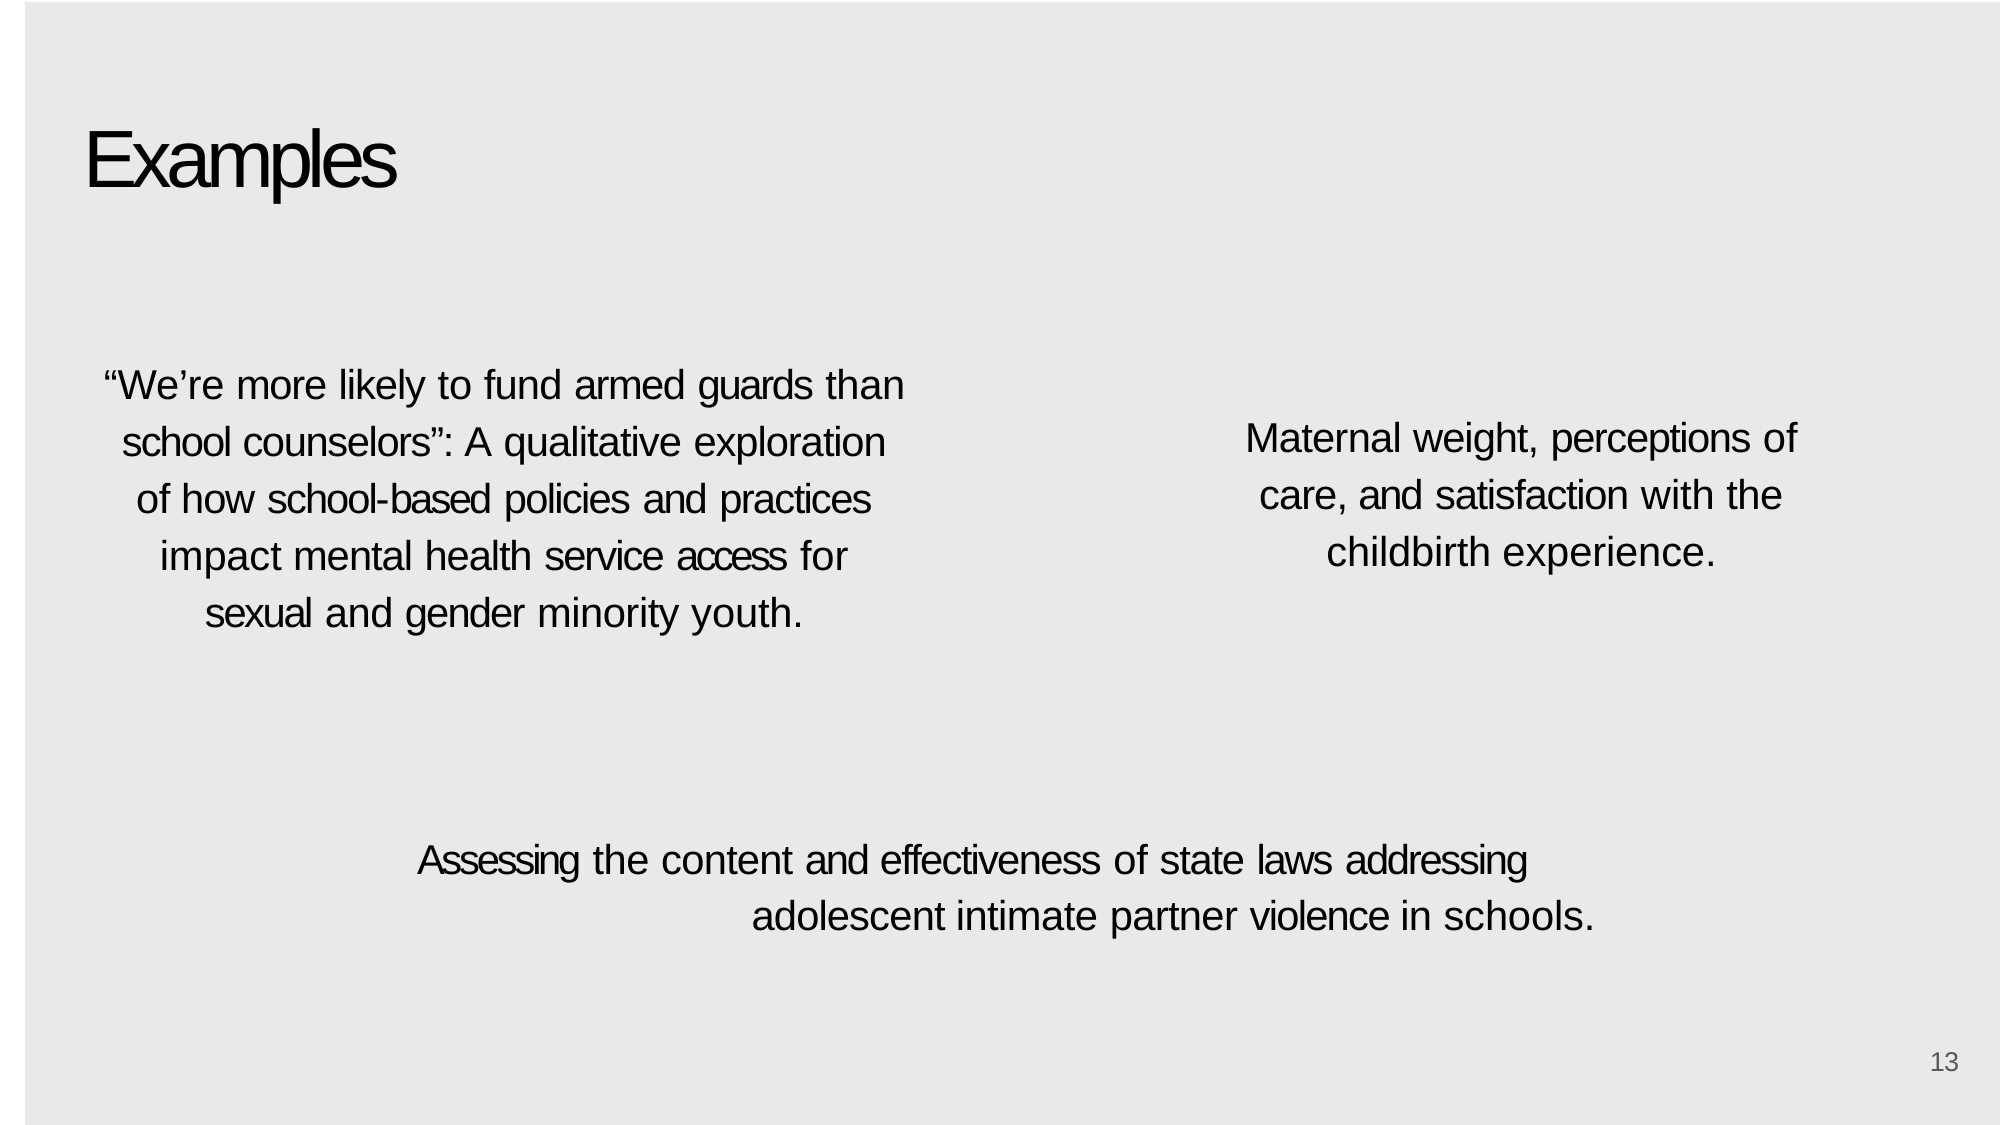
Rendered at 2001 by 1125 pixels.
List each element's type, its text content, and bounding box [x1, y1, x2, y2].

text_box [24, 1, 2000, 1125]
text_box Assessing the content and effectiveness of state laws addressing adolescent intimate partner violence in schools. [415, 824, 1707, 939]
text_box Maternal weight, perceptions of care, and satisfaction with the childbirth experience. [1198, 402, 1843, 575]
slide_number 13 [1923, 1043, 1967, 1125]
title Examples [81, 104, 1668, 295]
text_box “We’re more likely to fund armed guards than school counselors”: A qualitative exploration of how school-based policies and practices impact mental health service access for sexual and gender minority youth. [99, 350, 909, 636]
